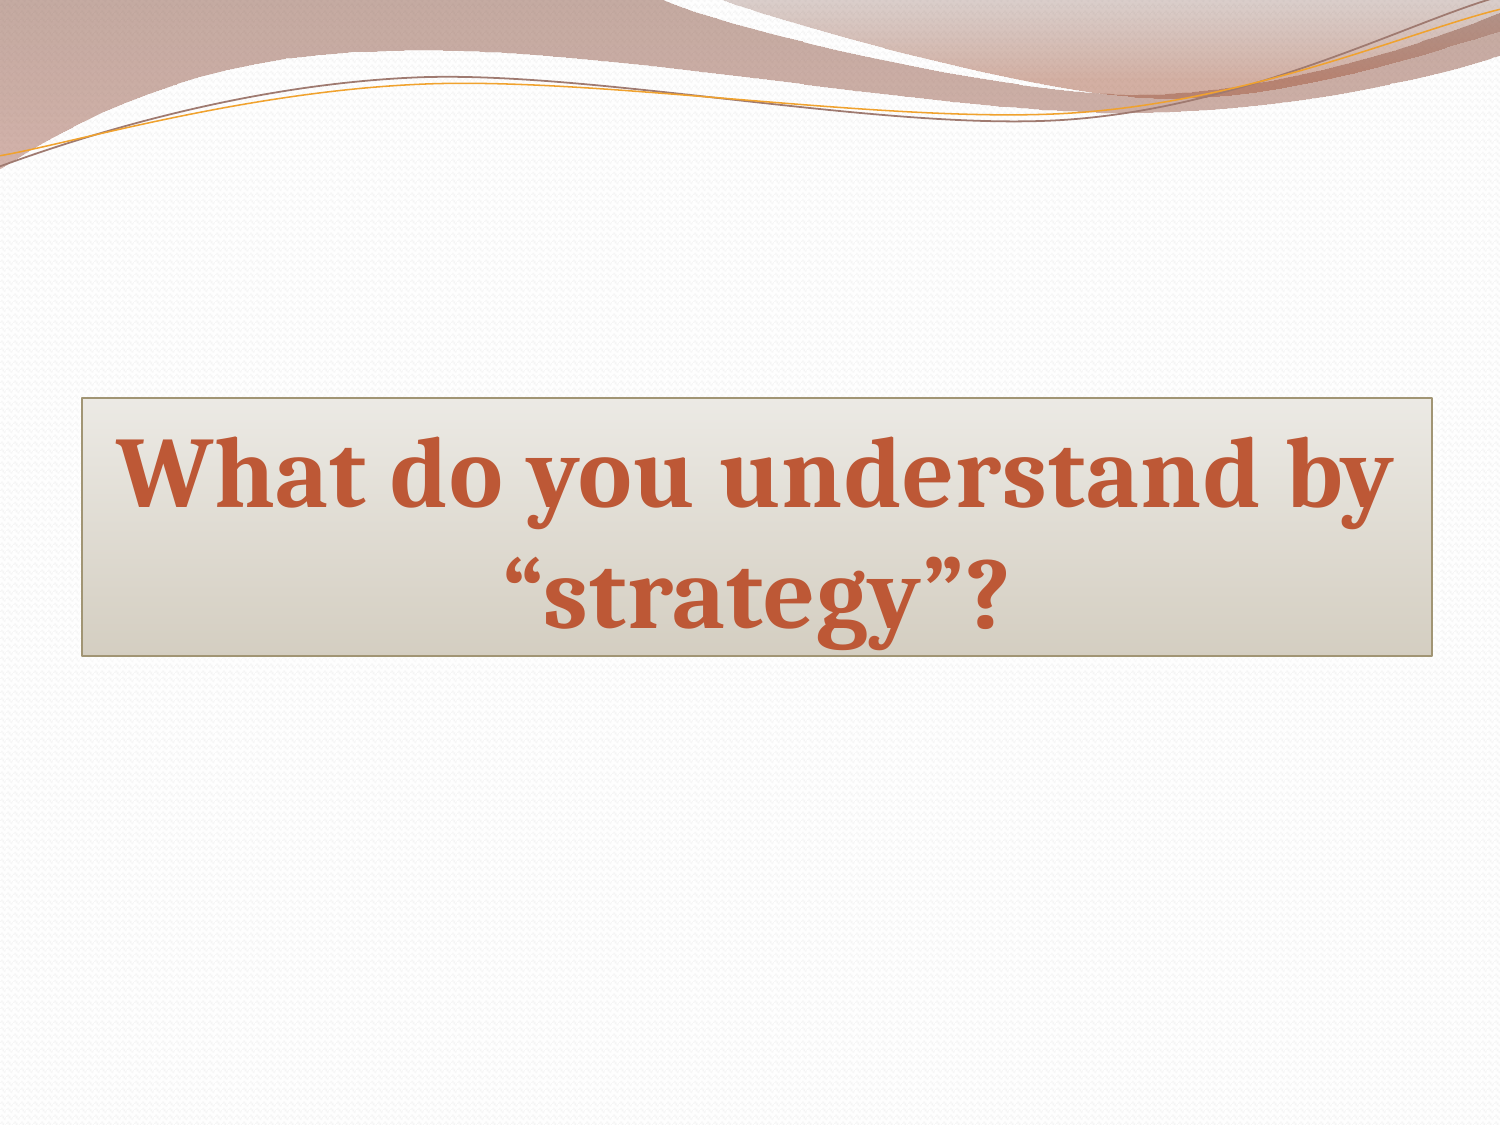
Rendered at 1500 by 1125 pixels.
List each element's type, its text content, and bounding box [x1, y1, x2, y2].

text_box What do you understand by “strategy”? [81, 397, 1433, 657]
